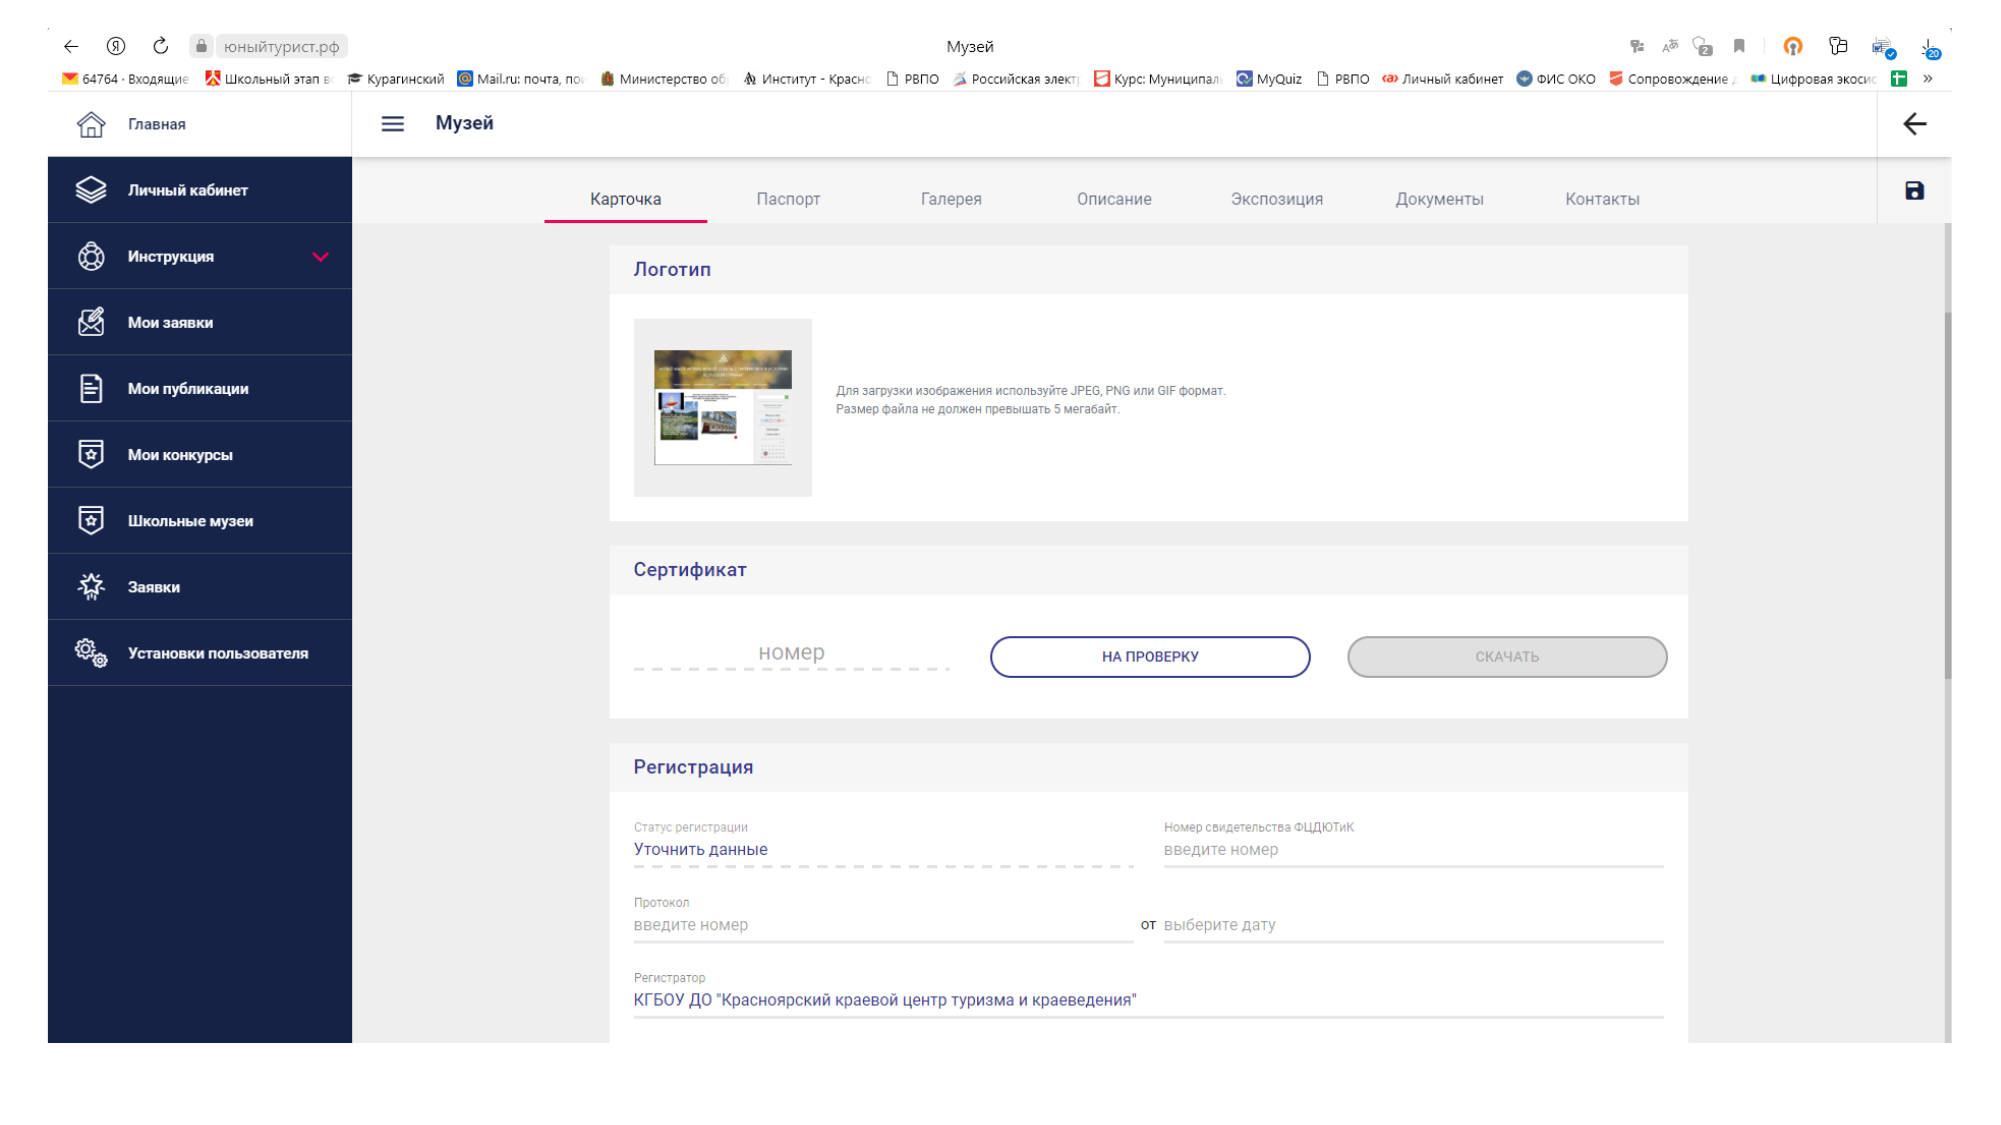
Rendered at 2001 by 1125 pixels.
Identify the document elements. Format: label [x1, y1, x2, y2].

list [47, 27, 1952, 1043]
